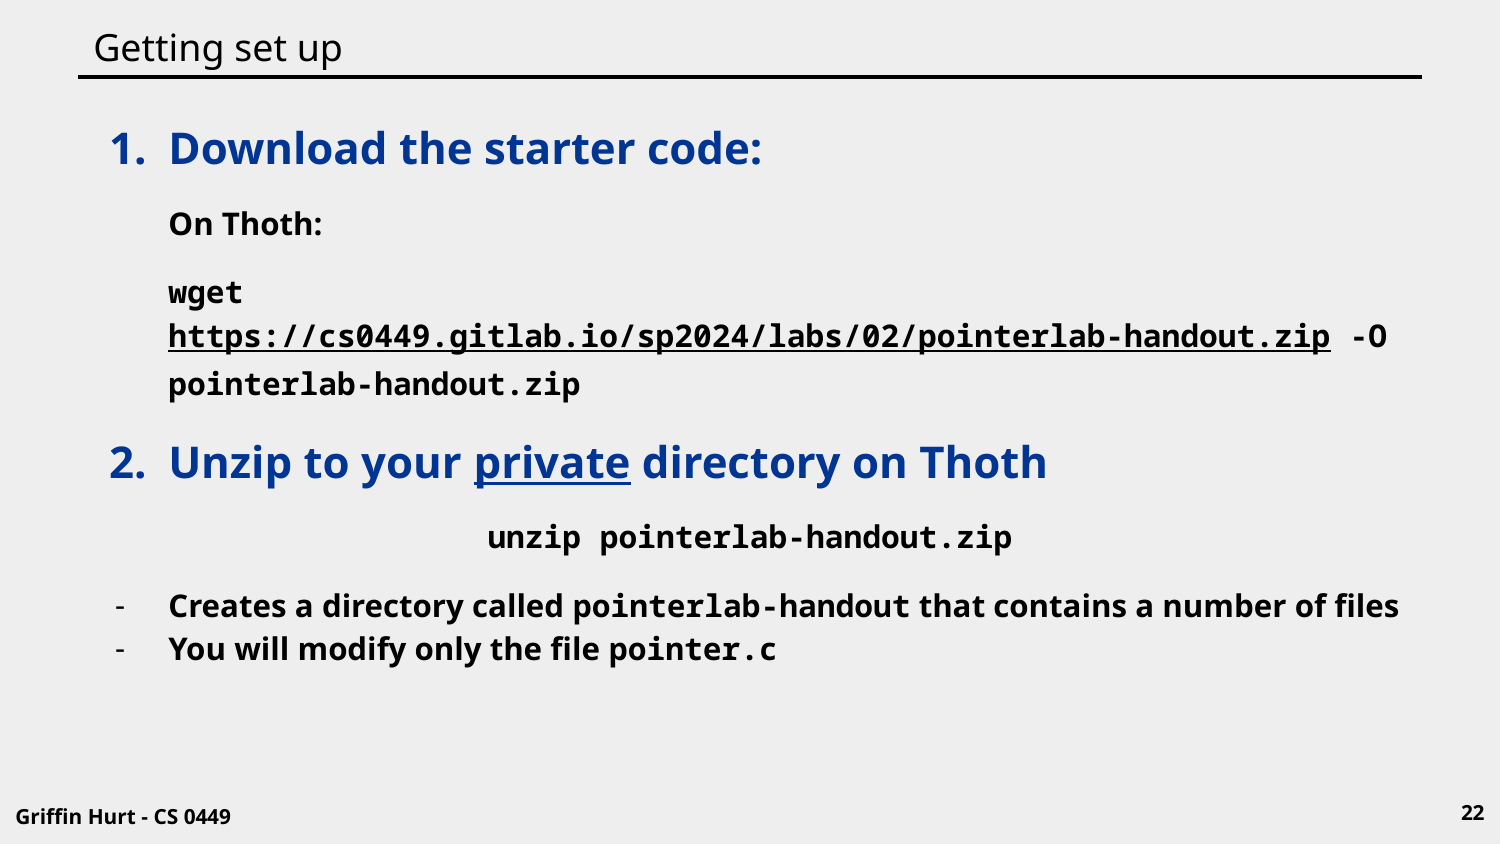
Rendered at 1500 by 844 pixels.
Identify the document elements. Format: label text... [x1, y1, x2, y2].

slide_number 22 [1410, 779, 1500, 844]
slide_number Griffin Hurt - CS 0449 [0, 779, 328, 844]
list Download the starter code: On Thoth: wget https://cs0449.gitlab.io/sp2024/labs/02/pointerlab-handout.zip -O pointerlab-handout.zip Unzip to your private directory on Thoth unzip pointerlab-handout.zip Creates a directory called pointerlab-handout that contains a number of files You will modify only the file pointer.c [78, 97, 1422, 750]
title Getting set up [78, 8, 1422, 85]
